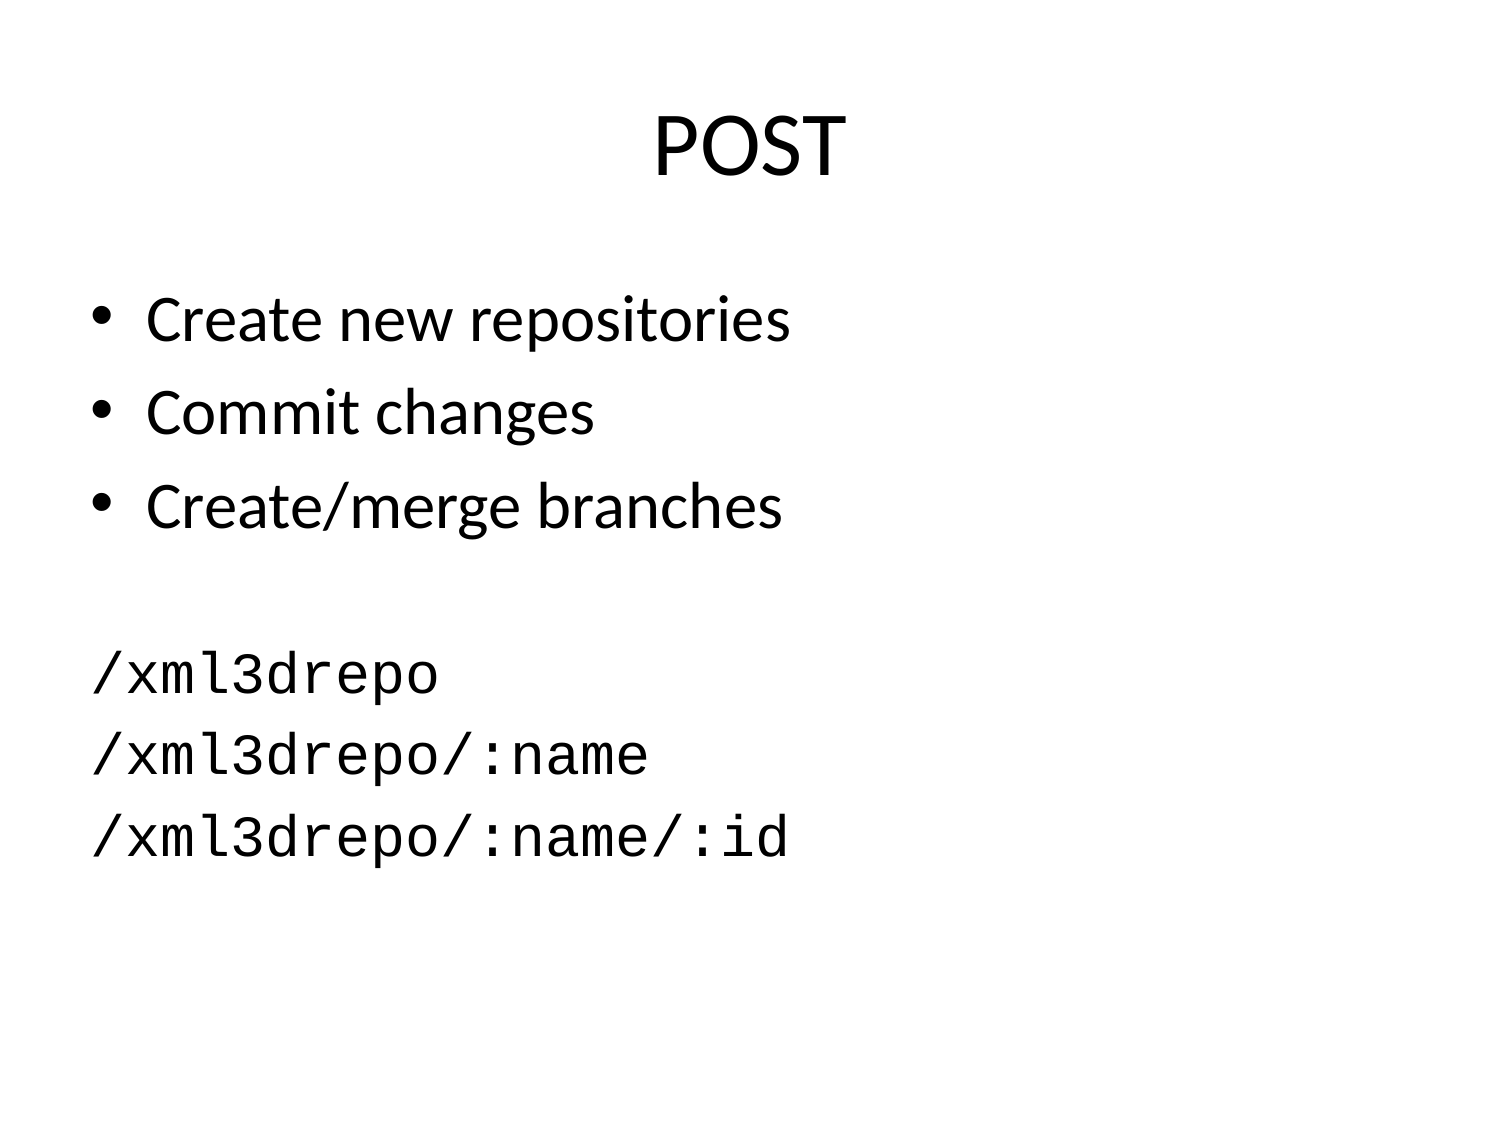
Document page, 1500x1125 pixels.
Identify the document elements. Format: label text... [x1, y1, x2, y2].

list Create new repositories Commit changes Create/merge branches /xml3drepo /xml3drepo/:name /xml3drepo/:name/:id [75, 267, 1425, 1005]
title POST [75, 45, 1425, 233]
